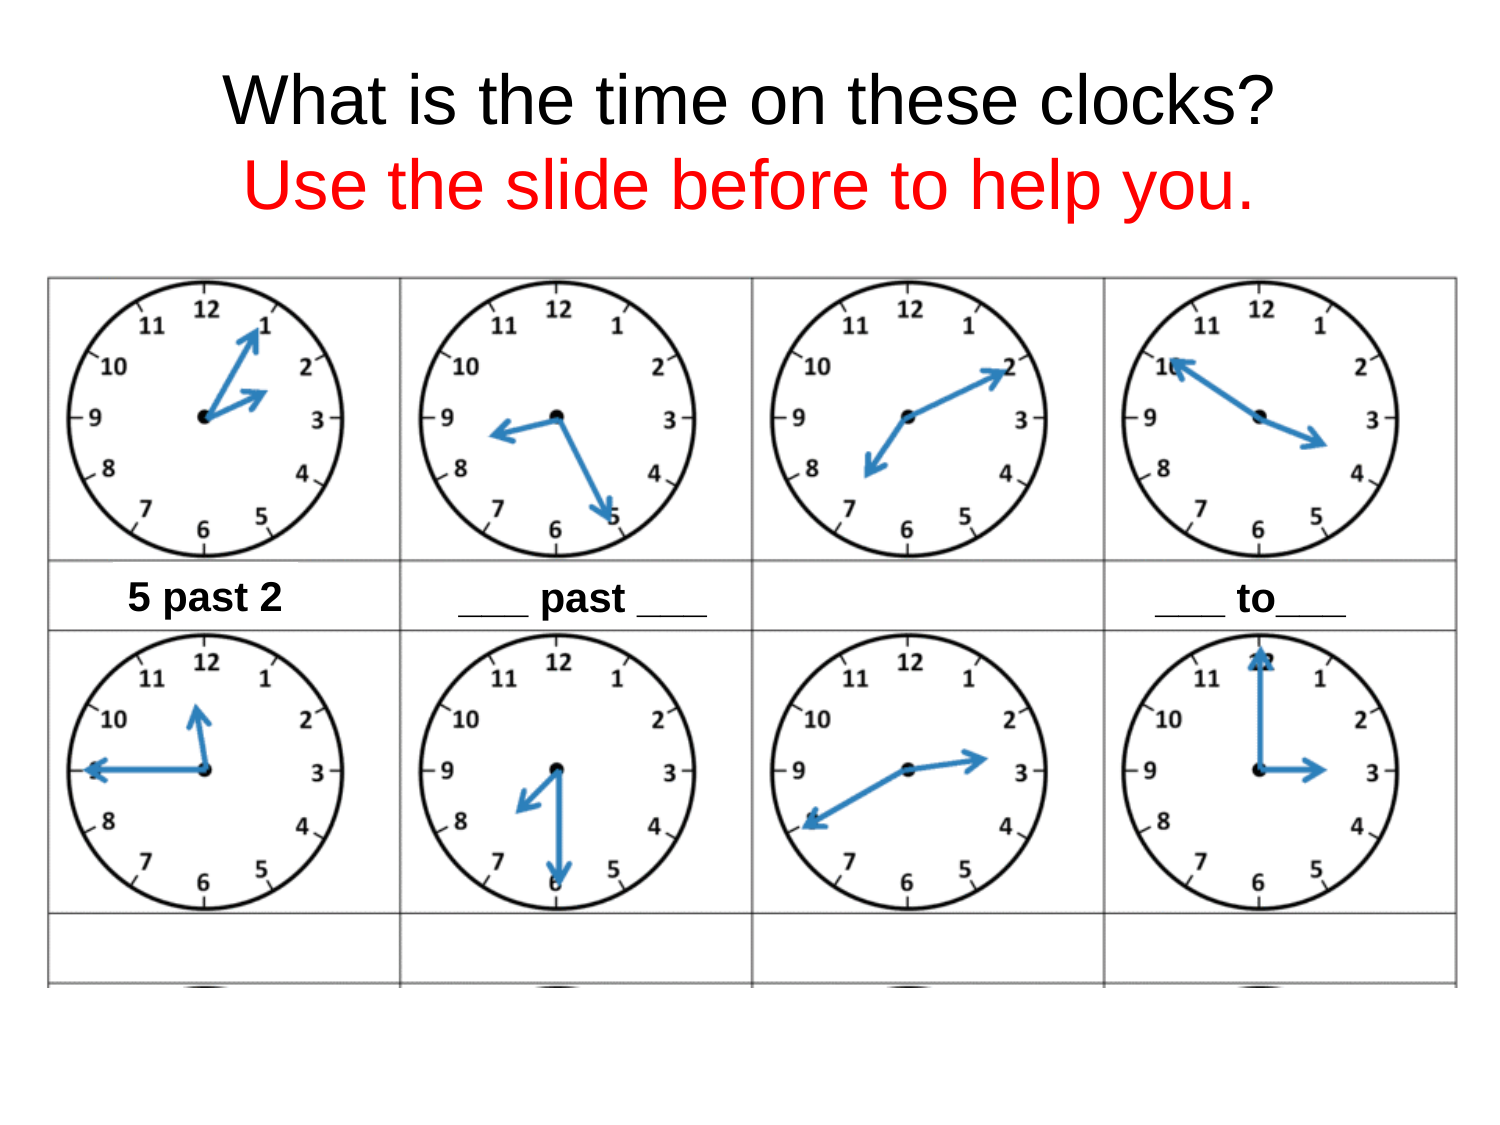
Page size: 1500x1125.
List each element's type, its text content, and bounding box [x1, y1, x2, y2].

picture [35, 266, 1475, 988]
title What is the time on these clocks? Use the slide before to help you. [75, 45, 1425, 233]
